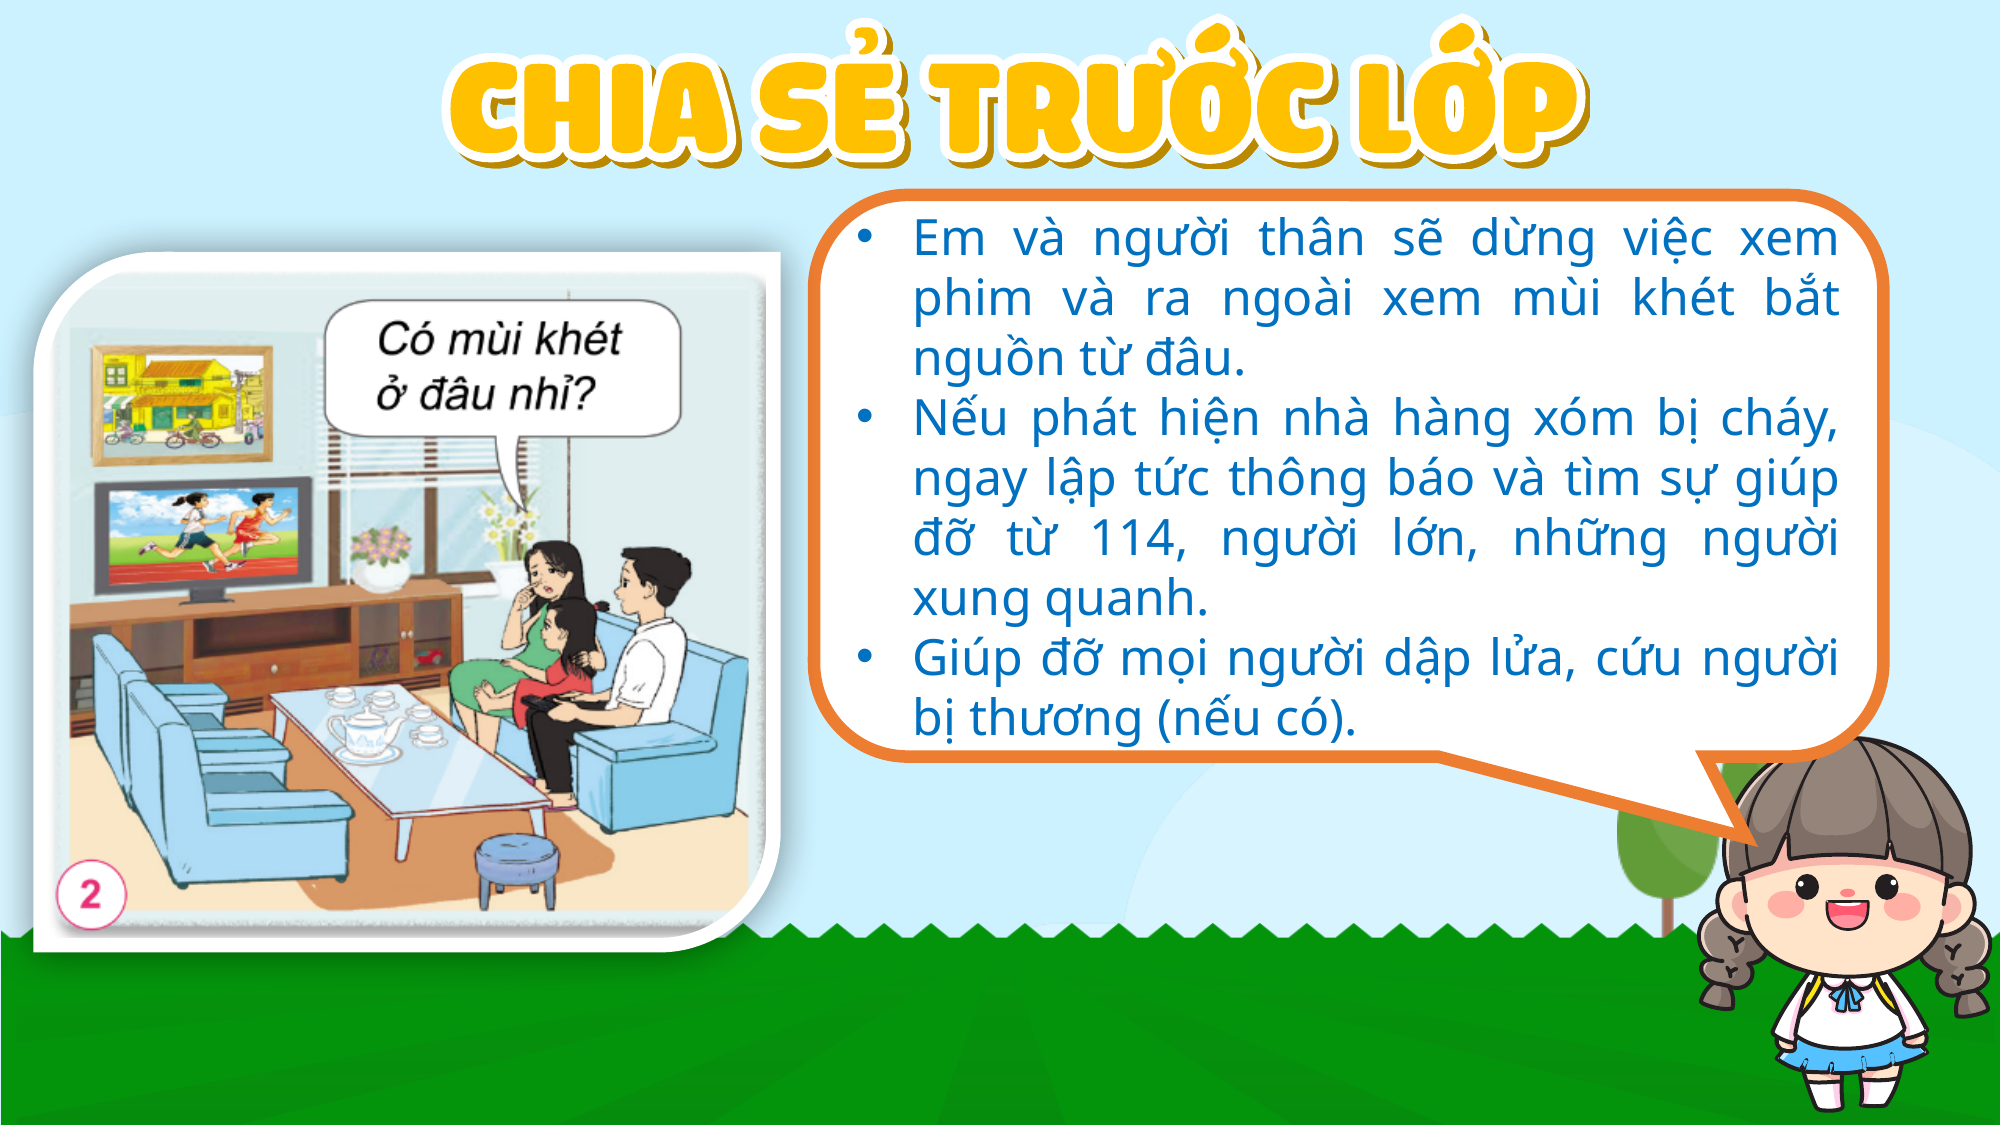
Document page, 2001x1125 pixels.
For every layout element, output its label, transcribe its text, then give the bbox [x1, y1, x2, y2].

picture [0, 259, 2000, 1125]
text_box Em và người thân sẽ dừng việc xem phim và ra ngoài xem mùi khét bắt nguồn từ đâu. Nếu phát hiện nhà hàng xóm bị cháy, ngay lập tức thông báo và tìm sự giúp đỡ từ 114, người lớn, những người xung quanh. Giúp đỡ mọi người dập lửa, cứu người bị thương (nếu có). [813, 193, 1885, 758]
picture [440, 13, 1591, 169]
